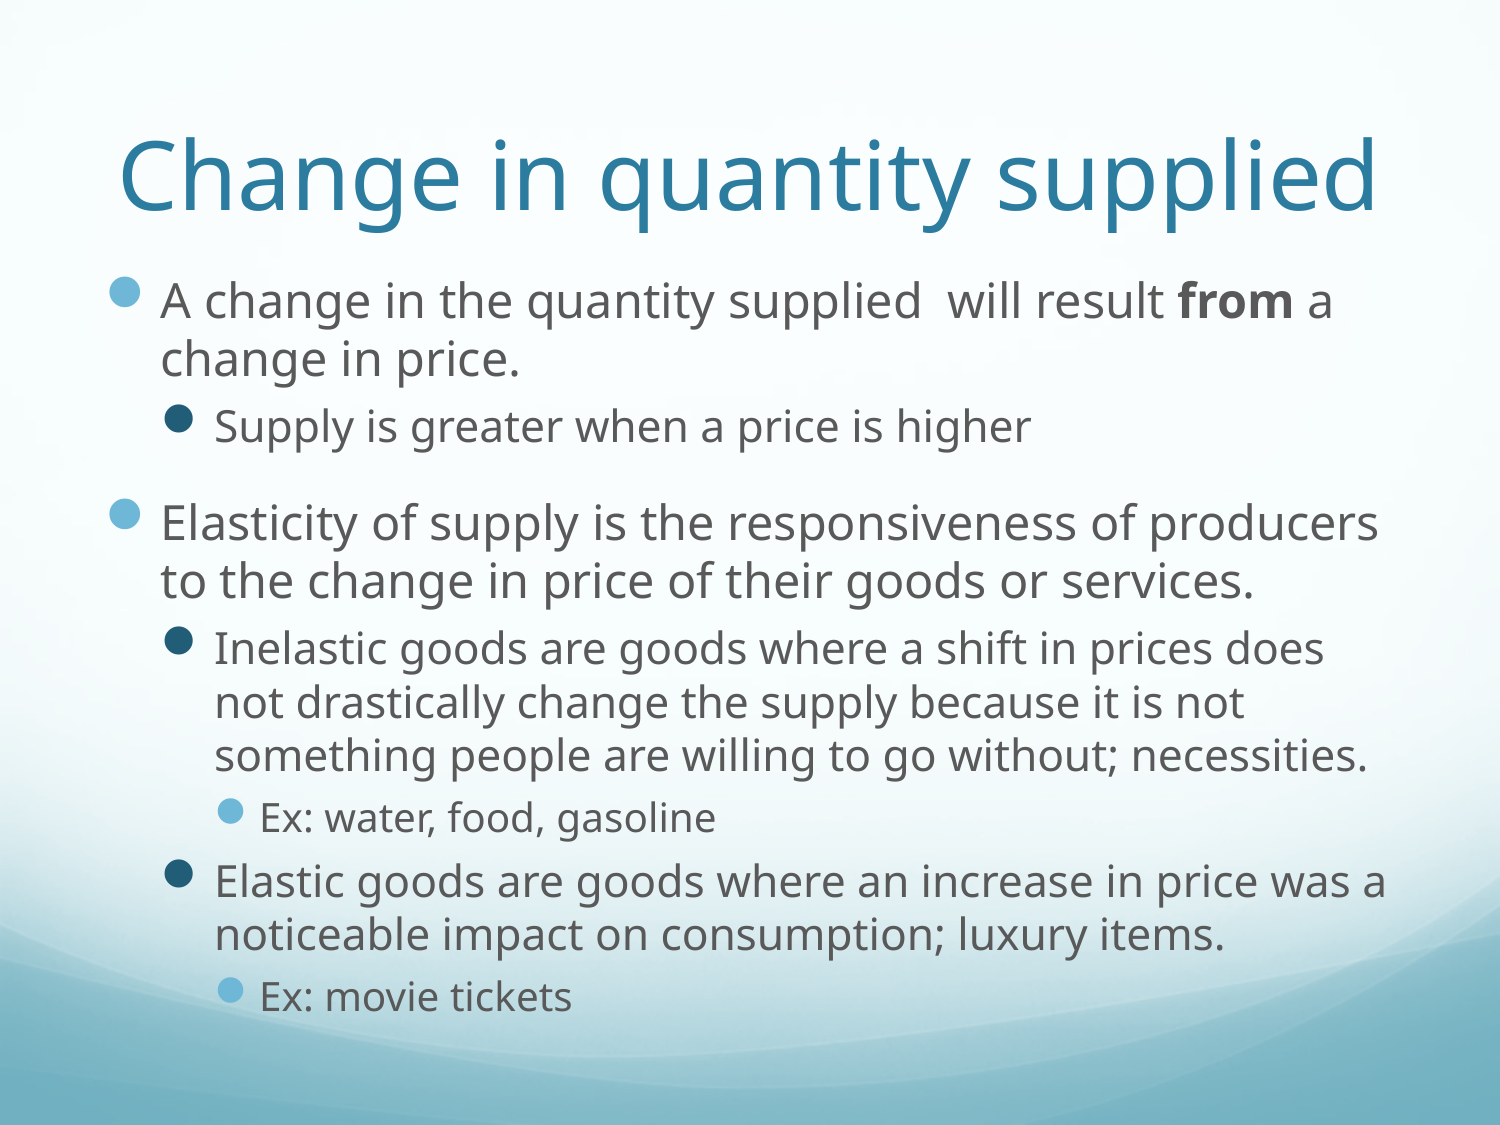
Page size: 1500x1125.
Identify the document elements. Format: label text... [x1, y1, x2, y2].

list A change in the quantity supplied will result from a change in price. Supply is greater when a price is higher Elasticity of supply is the responsiveness of producers to the change in price of their goods or services. Inelastic goods are goods where a shift in prices does not drastically change the supply because it is not something people are willing to go without; necessities. Ex: water, food, gasoline Elastic goods are goods where an increase in price was a noticeable impact on consumption; luxury items. Ex: movie tickets [90, 262, 1410, 1089]
title Change in quantity supplied [90, 17, 1410, 237]
